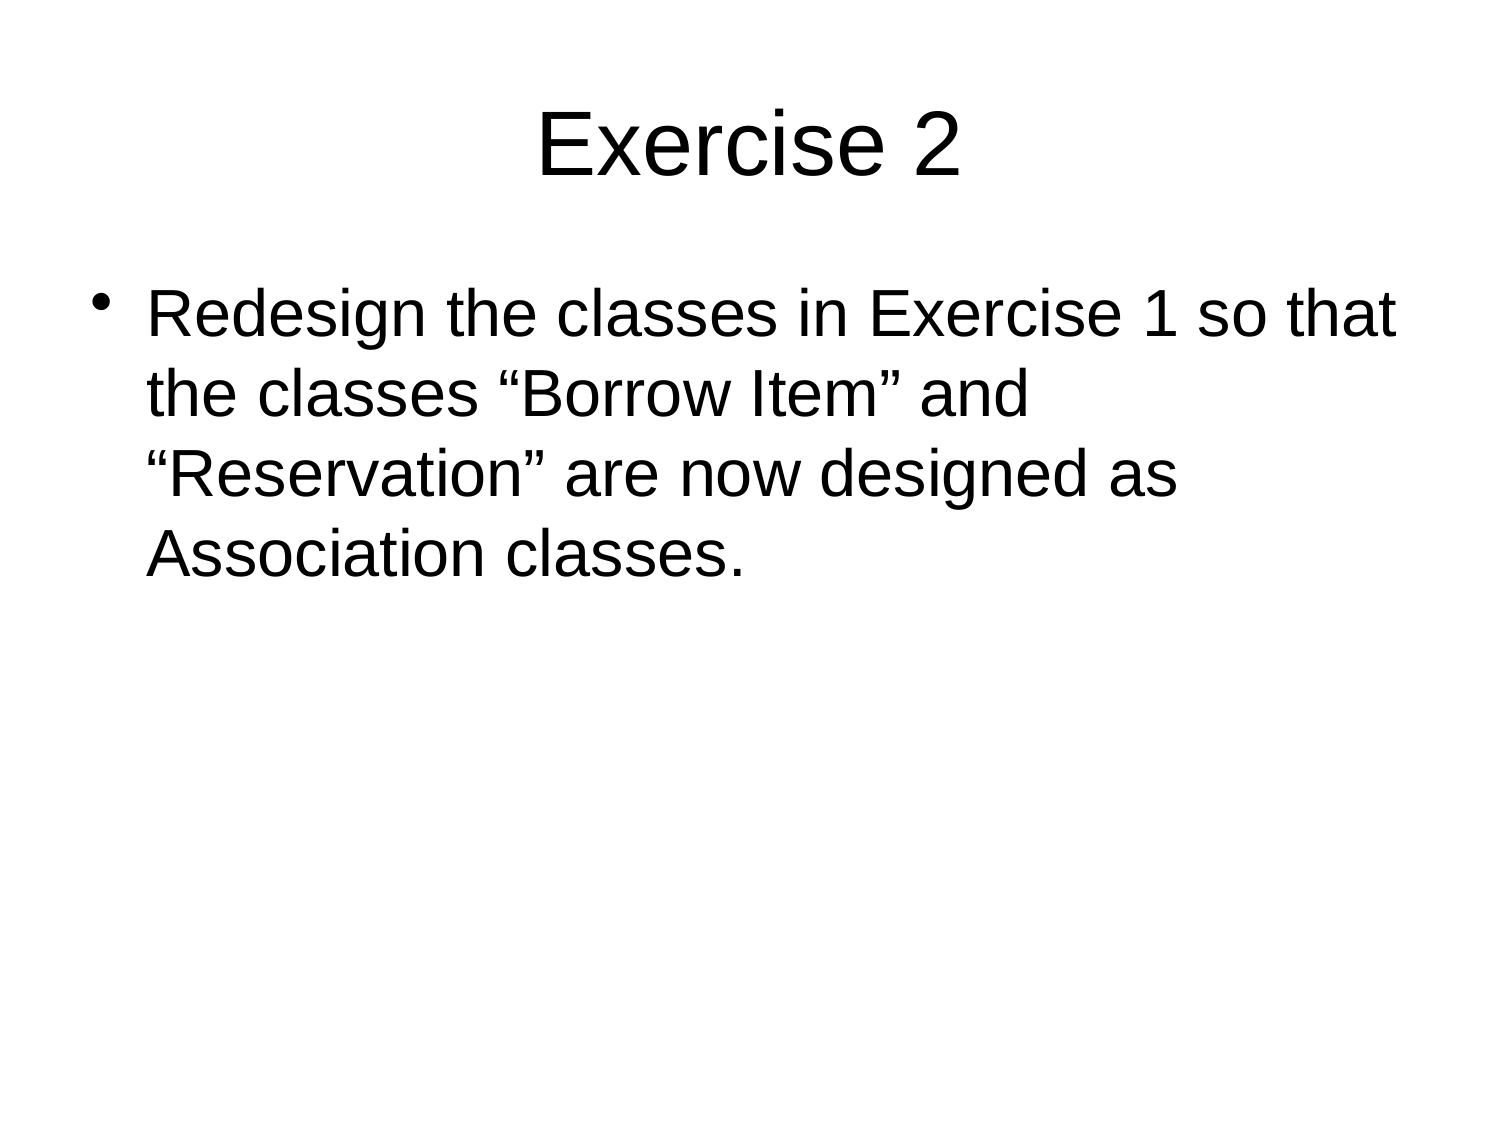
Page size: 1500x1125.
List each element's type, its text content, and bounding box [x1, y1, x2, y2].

title Exercise 2 [75, 45, 1425, 233]
list Redesign the classes in Exercise 1 so that the classes “Borrow Item” and “Reservation” are now designed as Association classes. [75, 262, 1425, 1005]
